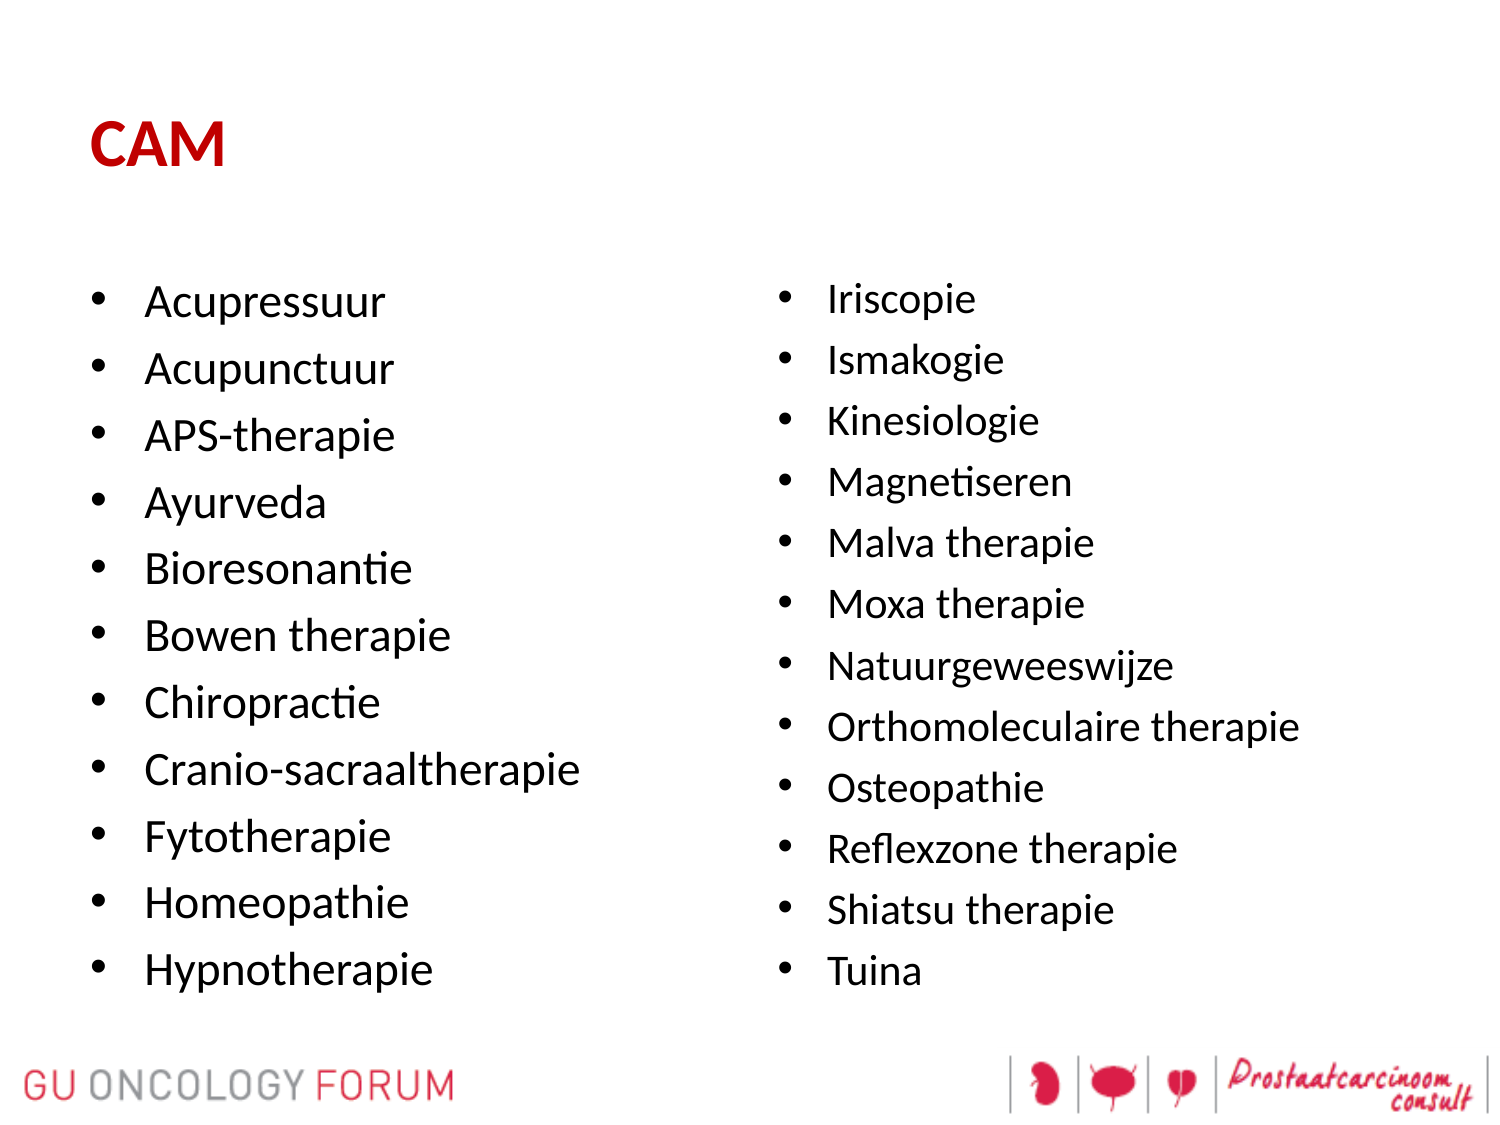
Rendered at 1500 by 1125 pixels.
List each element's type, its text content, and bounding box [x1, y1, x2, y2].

list Iriscopie Ismakogie Kinesiologie Magnetiseren Malva therapie Moxa therapie Natuurgeweeswijze Orthomoleculaire therapie Osteopathie Reflexzone therapie Shiatsu therapie Tuina [762, 262, 1425, 1005]
list Acupressuur Acupunctuur APS-therapie Ayurveda Bioresonantie Bowen therapie Chiropractie Cranio-sacraaltherapie Fytotherapie Homeopathie Hypnotherapie [75, 262, 738, 1005]
picture [997, 1046, 1500, 1122]
title CAM [75, 45, 1425, 233]
picture [17, 1060, 462, 1108]
